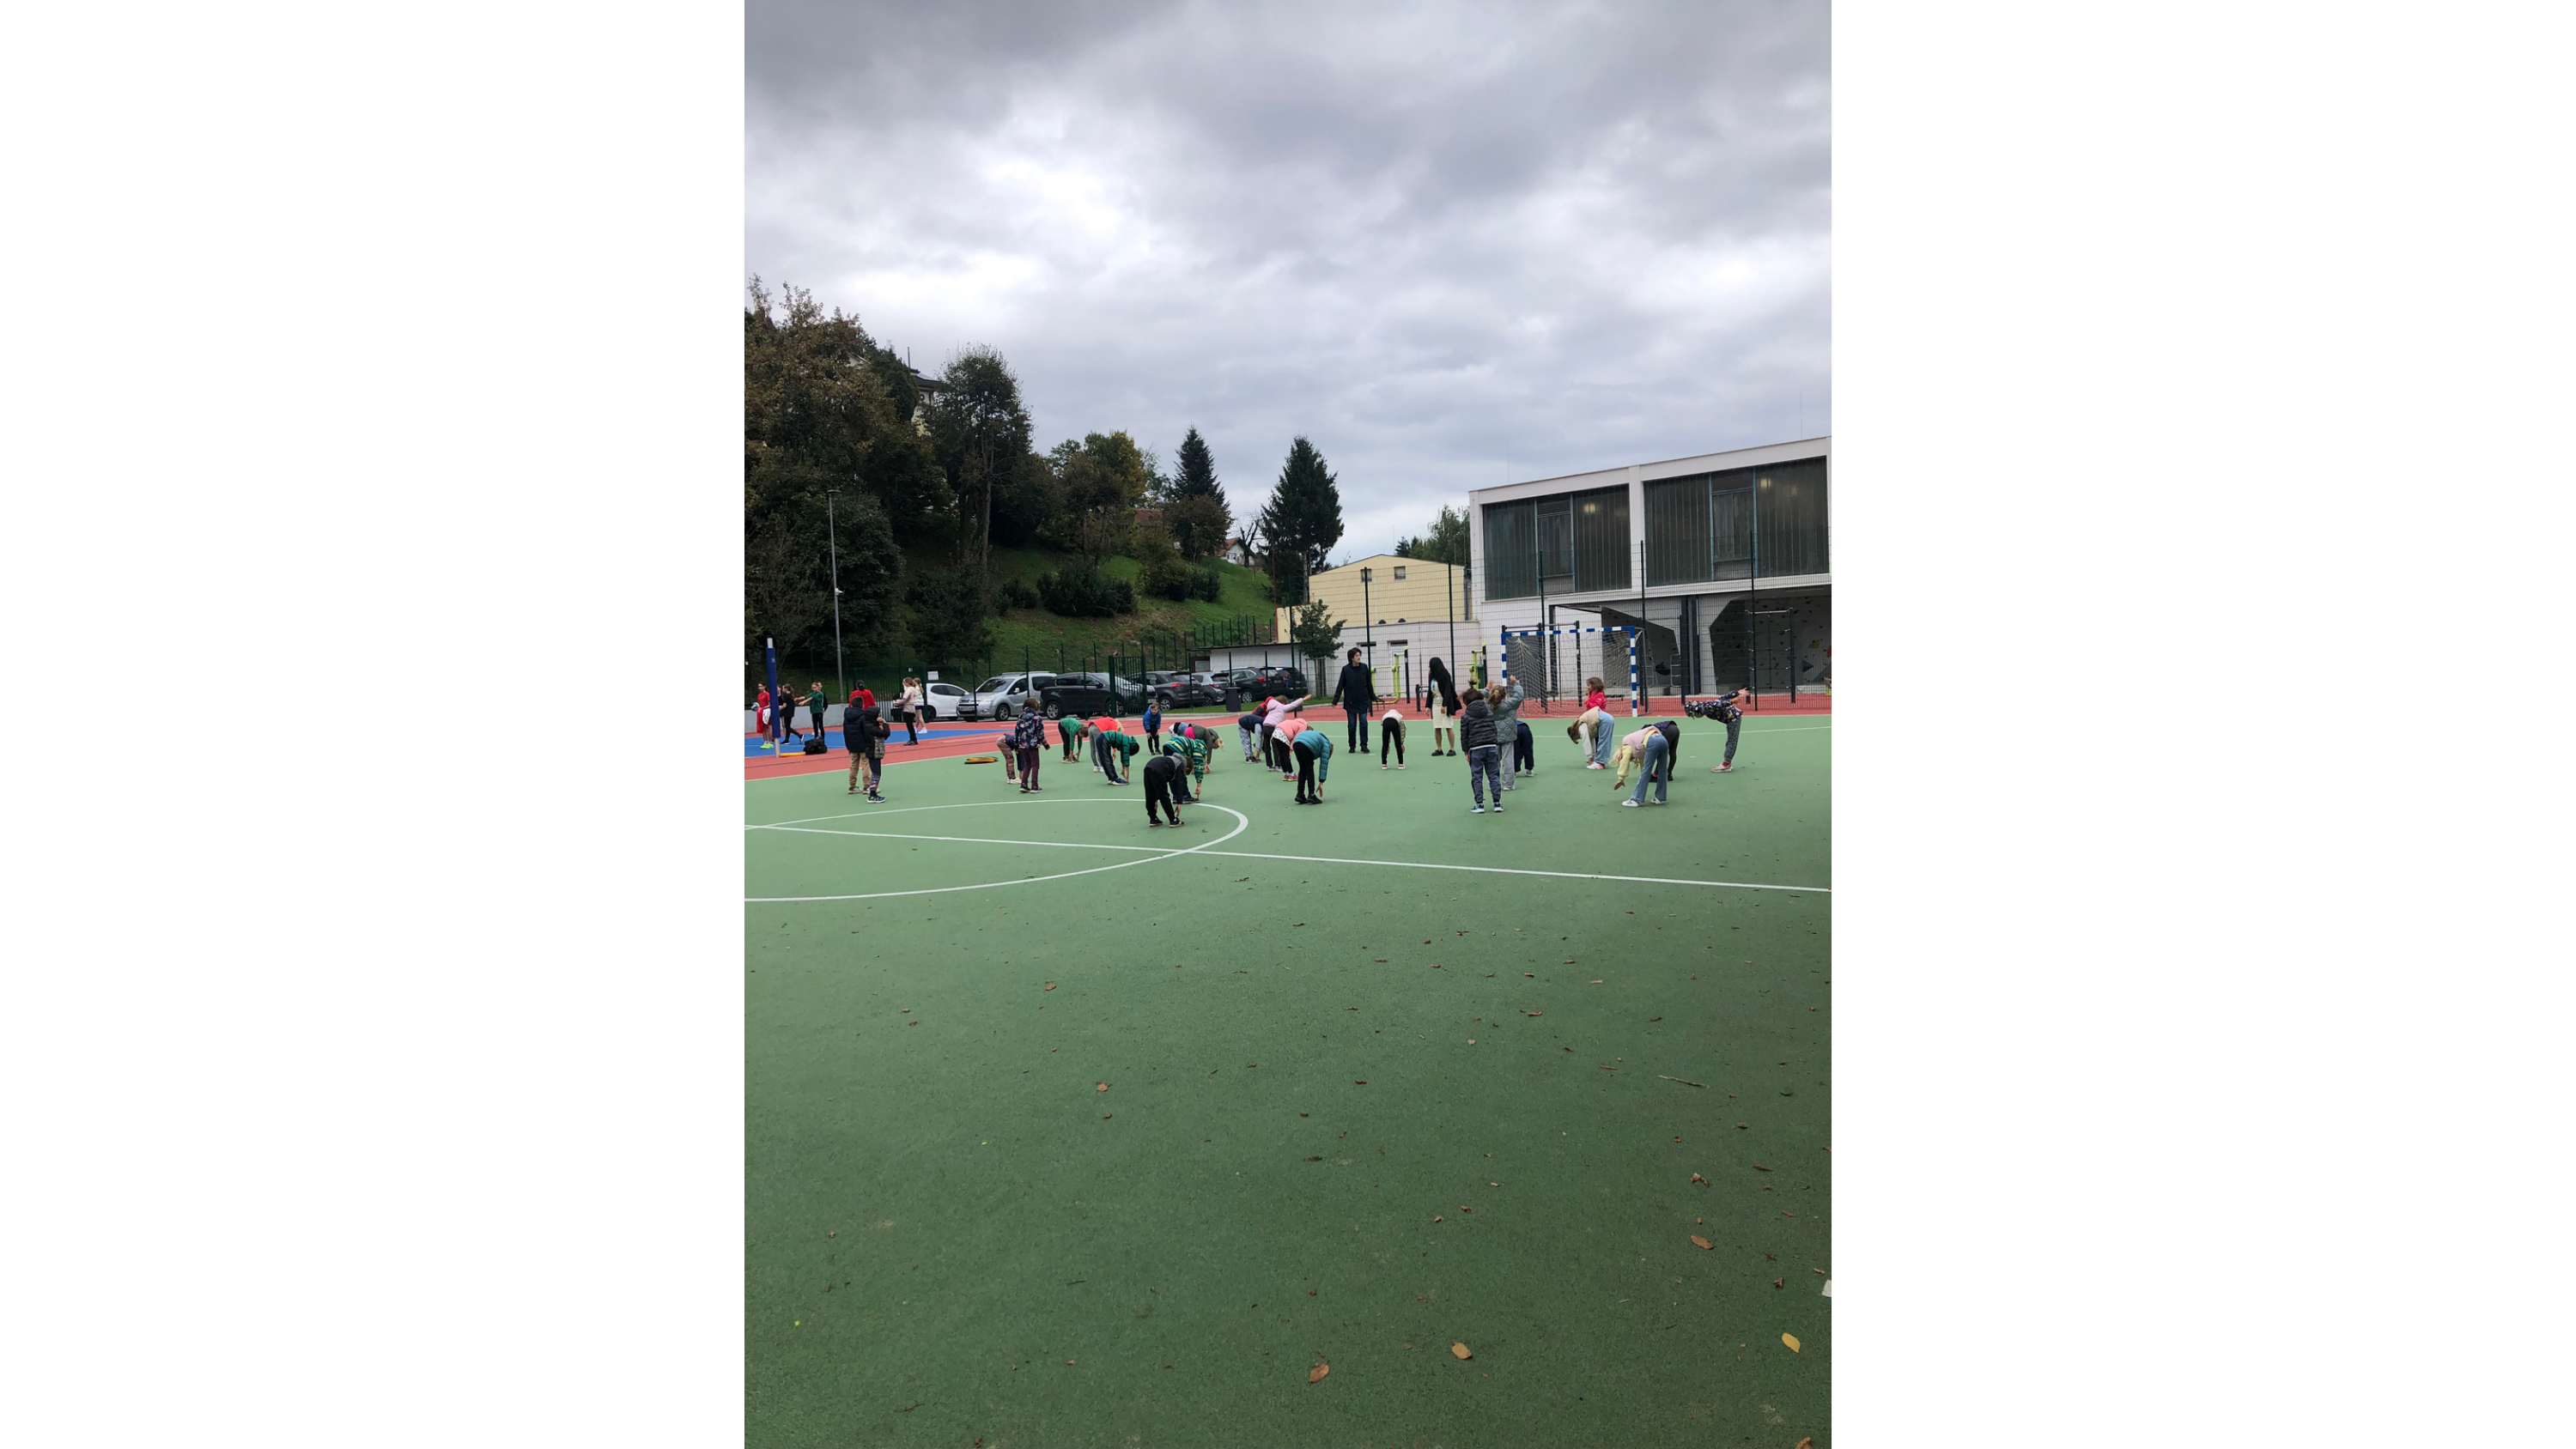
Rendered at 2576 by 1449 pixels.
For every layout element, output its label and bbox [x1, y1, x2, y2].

text_box [744, 0, 1832, 1449]
